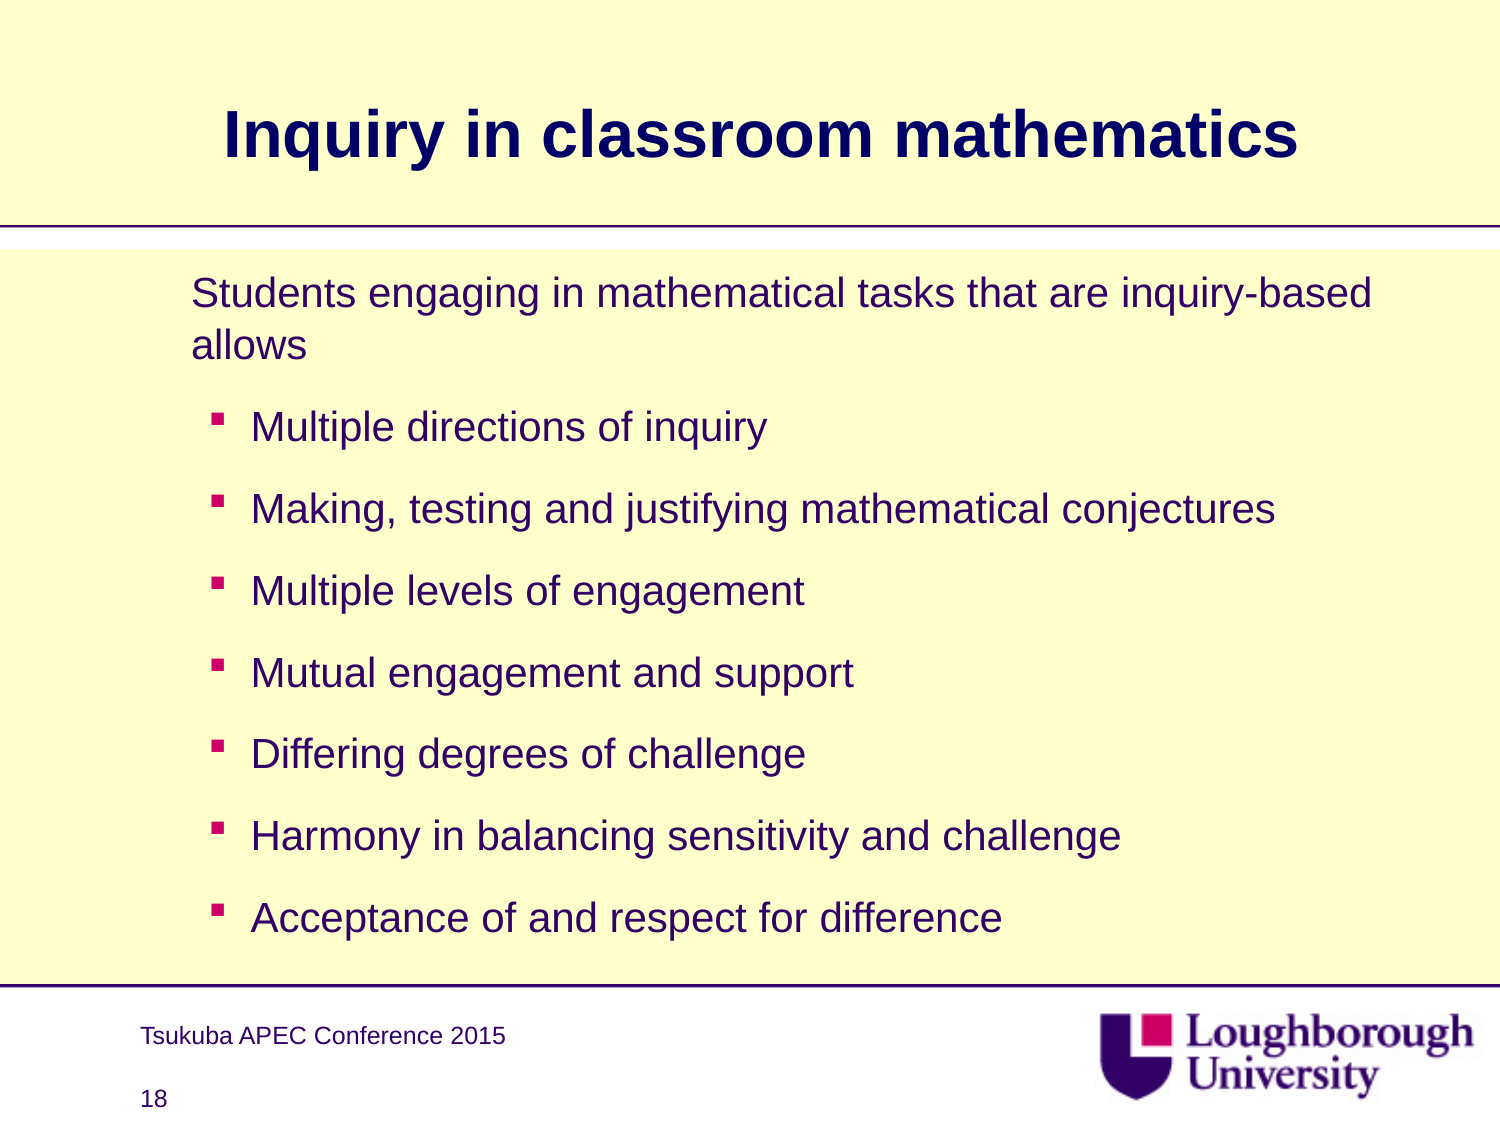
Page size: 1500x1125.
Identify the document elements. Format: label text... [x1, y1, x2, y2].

picture [0, 225, 1500, 249]
list Students engaging in mathematical tasks that are inquiry-based allows Multiple directions of inquiry Making, testing and justifying mathematical conjectures Multiple levels of engagement Mutual engagement and support Differing degrees of challenge Harmony in balancing sensitivity and challenge Acceptance of and respect for difference [124, 249, 1401, 951]
footer Tsukuba APEC Conference 2015 [124, 1012, 1063, 1076]
slide_number 18 [124, 1074, 226, 1107]
picture [0, 984, 1500, 1125]
title Inquiry in classroom mathematics [124, 49, 1401, 213]
